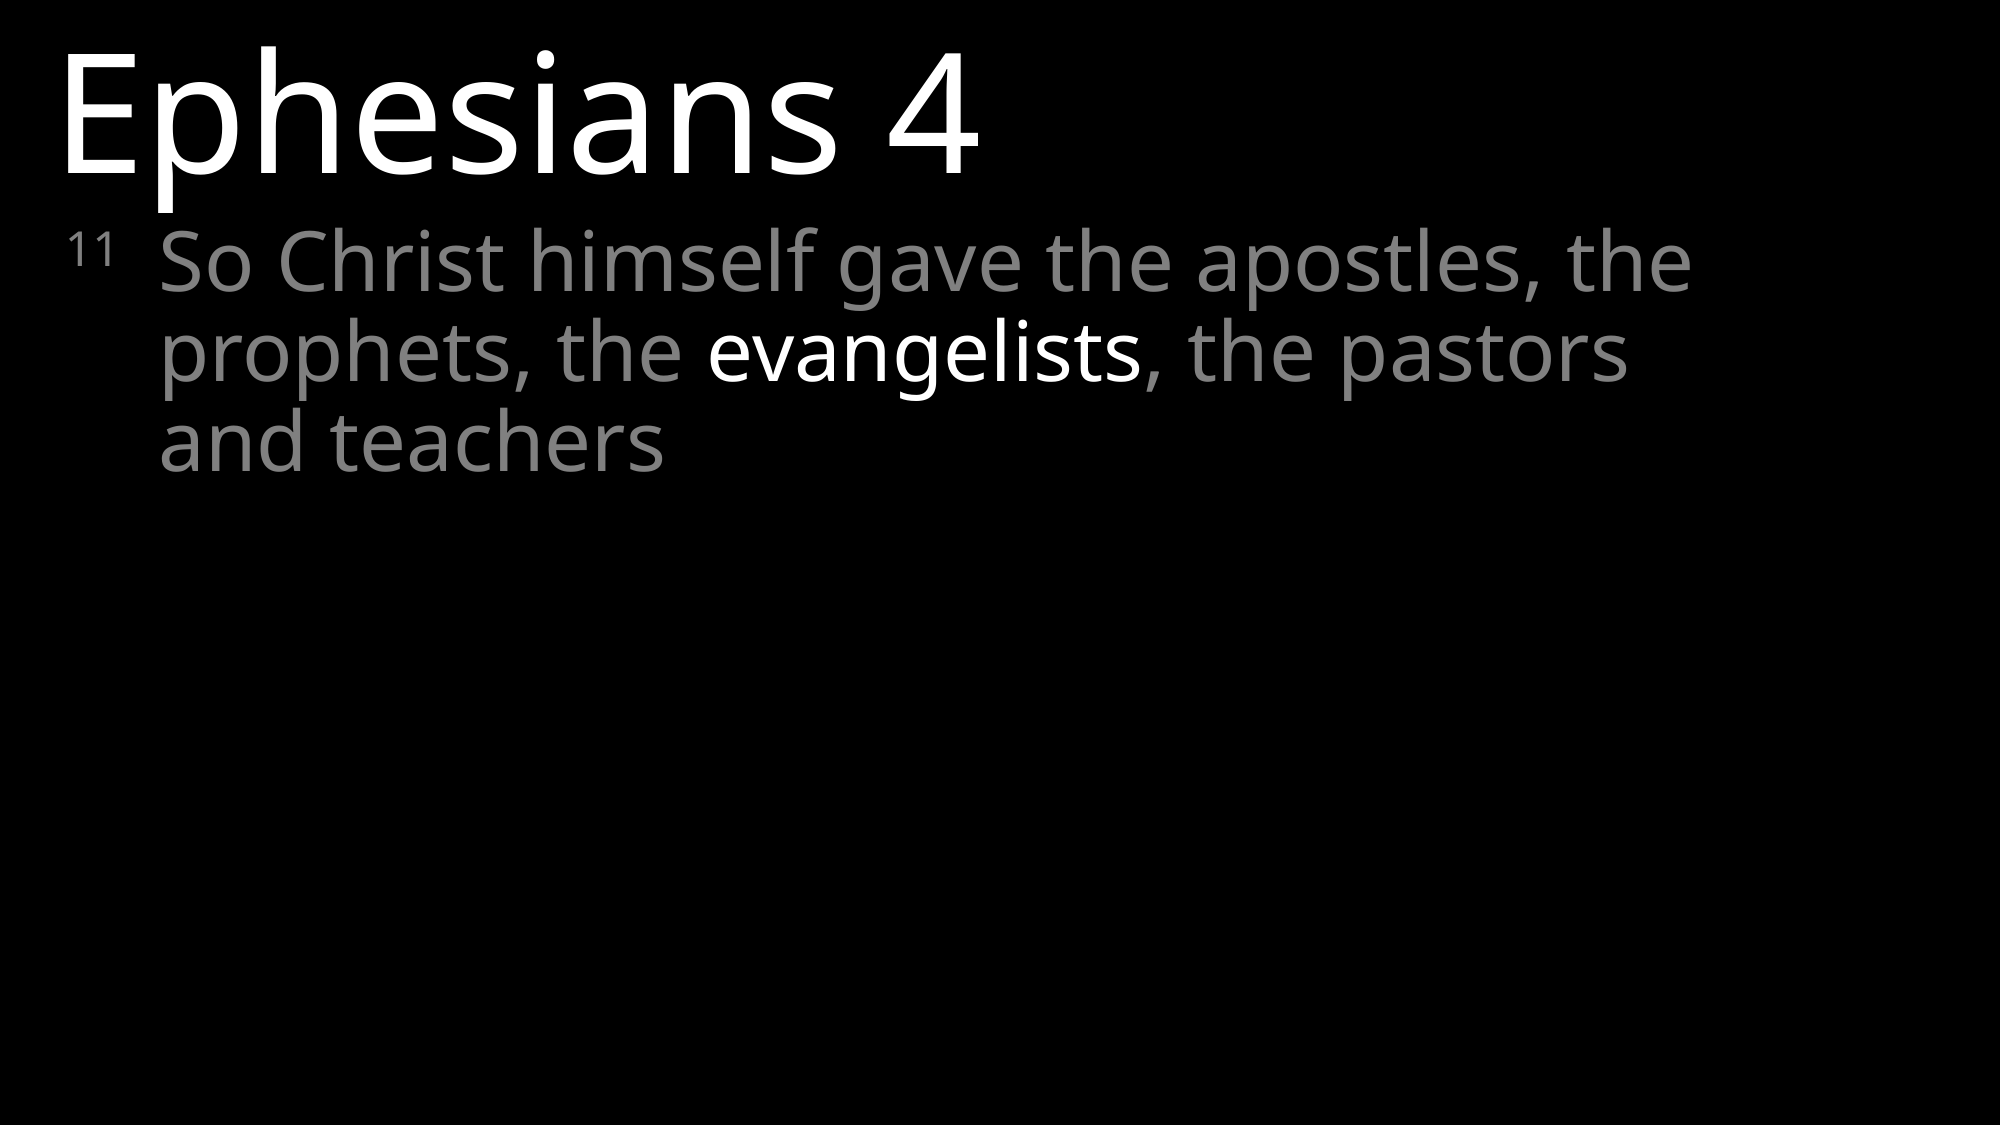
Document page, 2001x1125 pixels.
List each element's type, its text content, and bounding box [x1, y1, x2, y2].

text_box Ephesians 4 [37, 0, 1838, 215]
text_box 11 So Christ himself gave the apostles, the prophets, the evangelists, the pastors and teachers [49, 215, 1788, 498]
